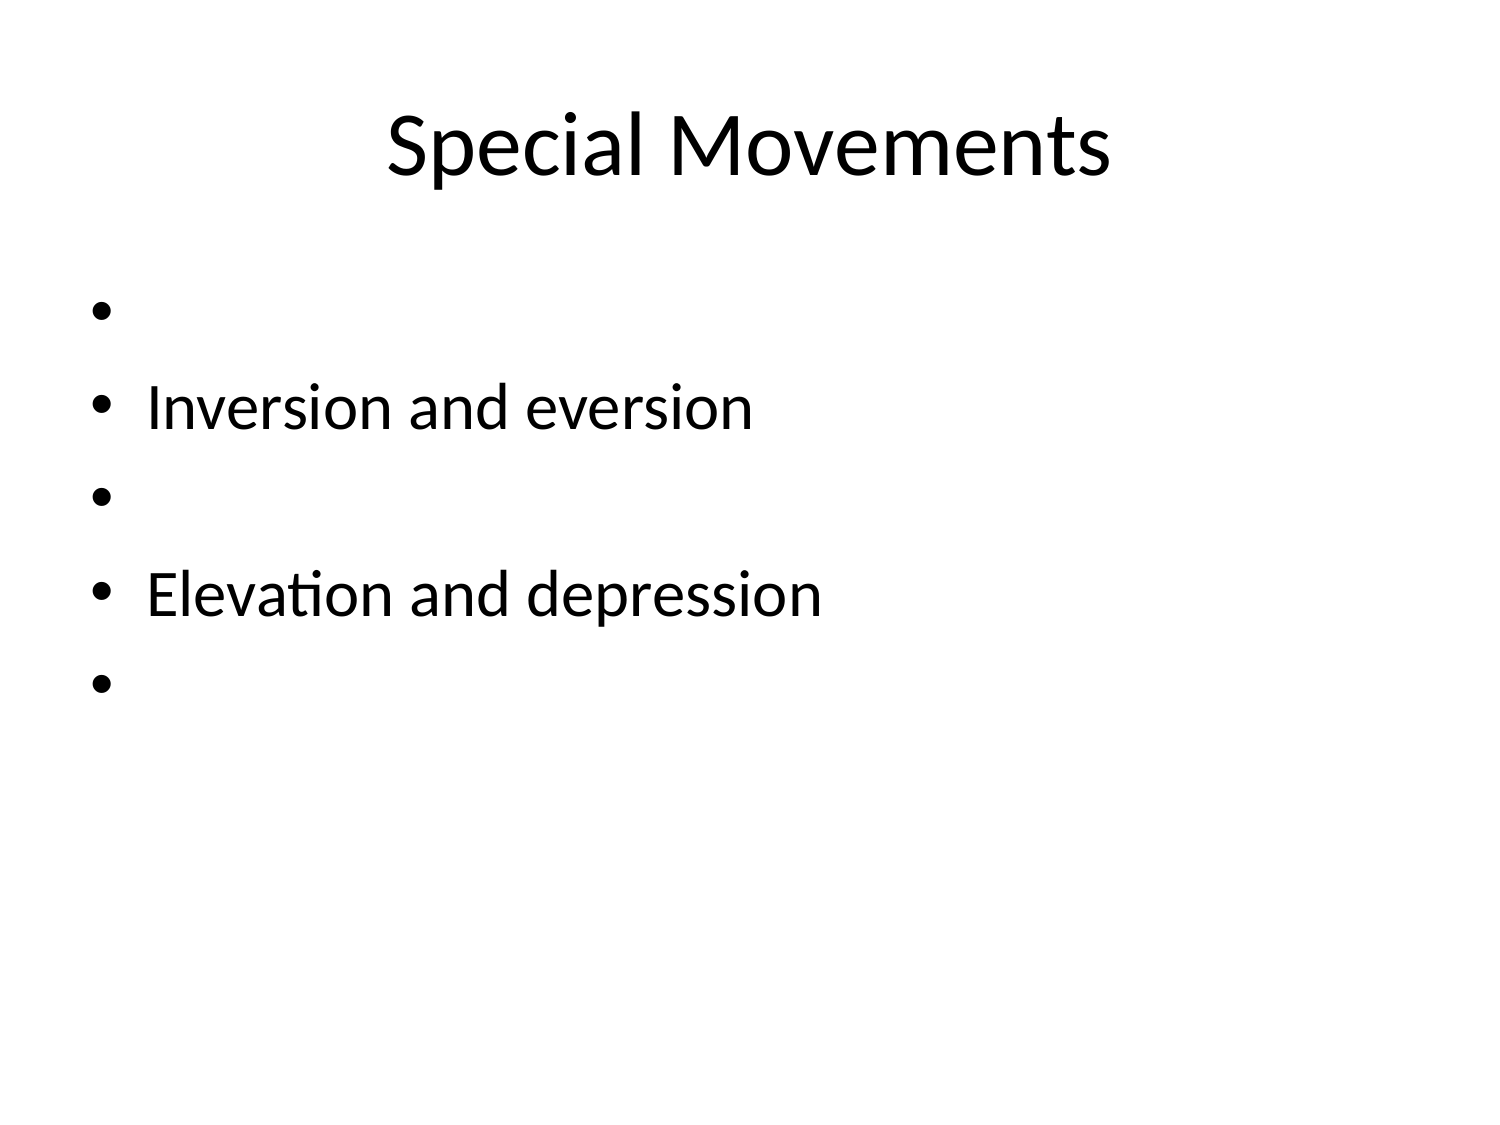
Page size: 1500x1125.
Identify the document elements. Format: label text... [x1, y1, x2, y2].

list Inversion and eversion Elevation and depression [75, 262, 1425, 1005]
title Special Movements [75, 45, 1425, 233]
